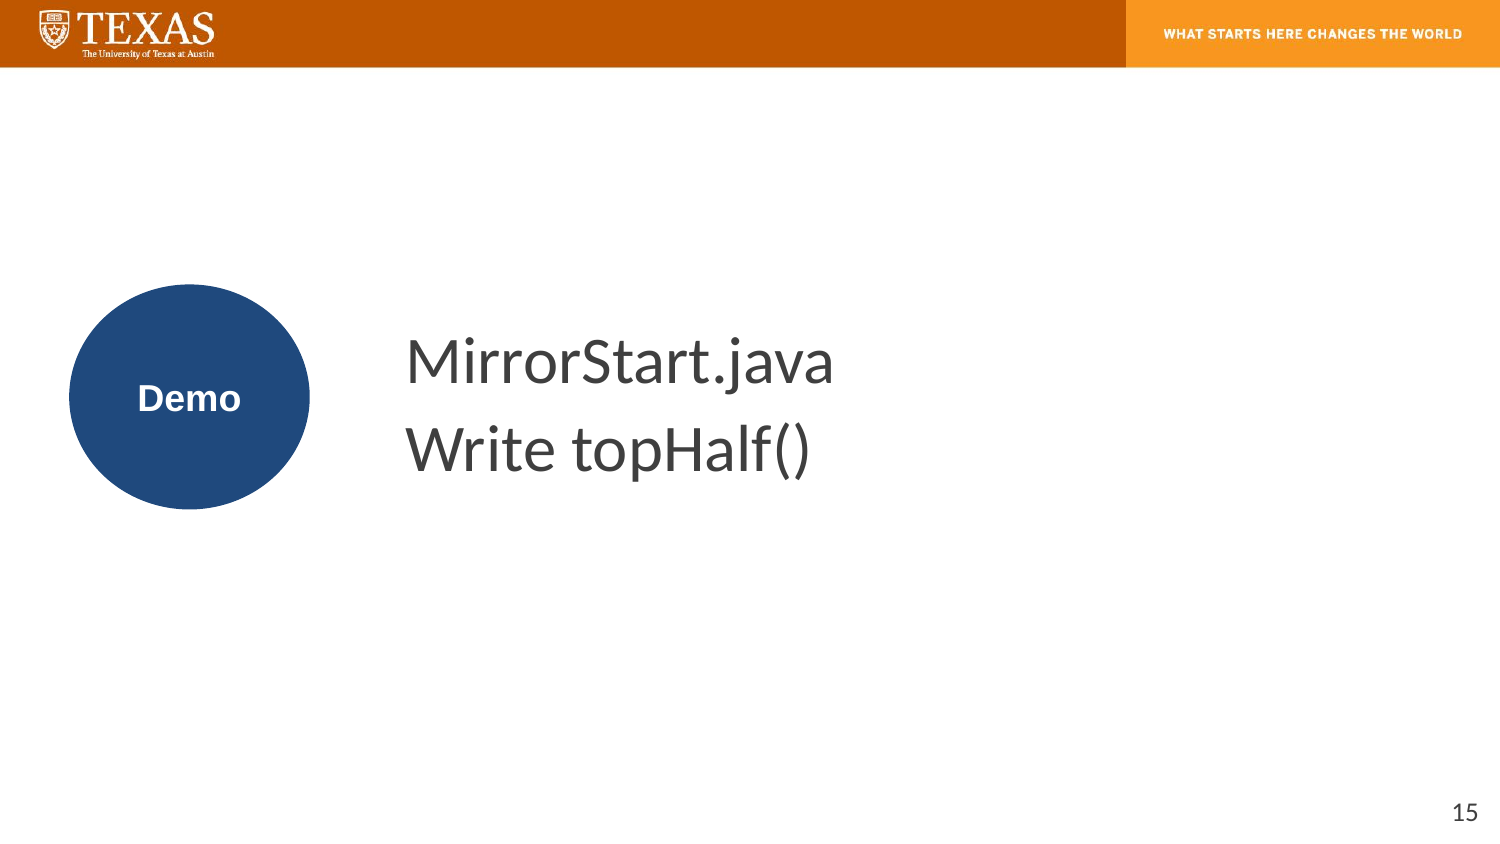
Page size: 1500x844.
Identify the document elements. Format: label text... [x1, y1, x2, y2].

slide_number ‹#› [1403, 779, 1494, 844]
picture [0, 0, 1500, 844]
text_box Demo [69, 285, 309, 509]
list MirrorStart.java Write topHalf() [390, 309, 1425, 769]
